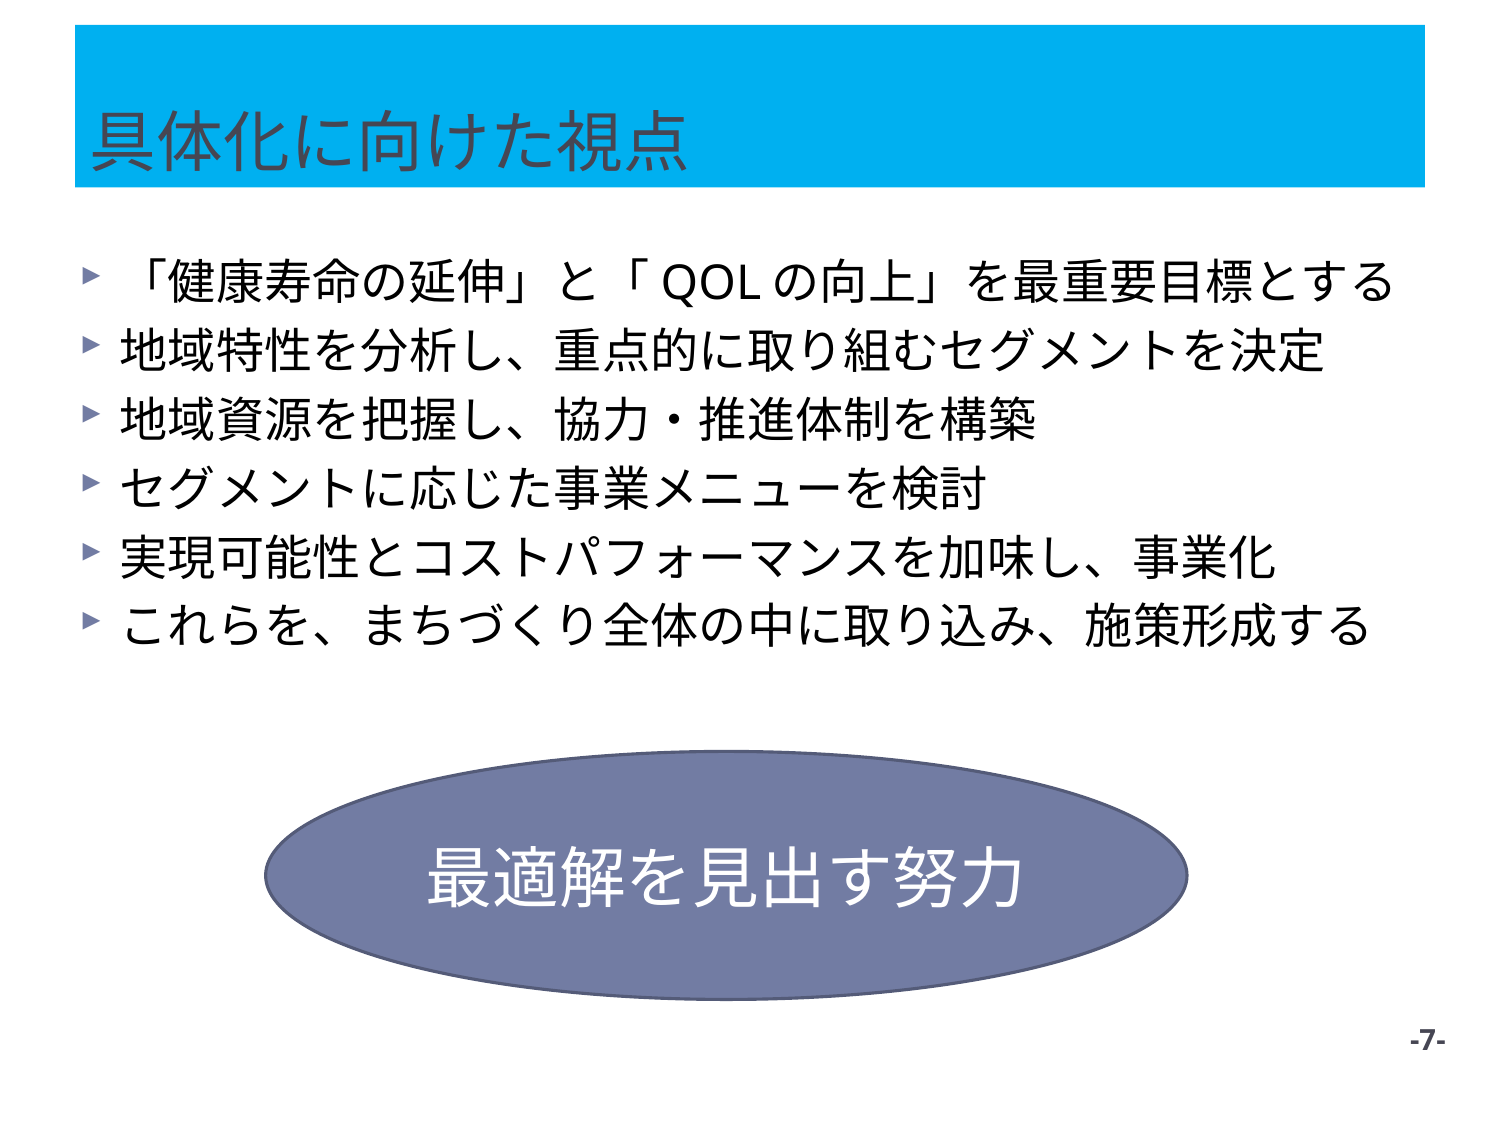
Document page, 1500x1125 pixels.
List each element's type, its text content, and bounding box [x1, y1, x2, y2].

list 「健康寿命の延伸」と「QOLの向上」を最重要目標とする 地域特性を分析し、重点的に取り組むセグメントを決定 地域資源を把握し、協力・推進体制を構築 セグメントに応じた事業メニューを検討 実現可能性とコストパフォーマンスを加味し、事業化 これらを、まちづくり全体の中に取り込み、施策形成する [64, 243, 1415, 1054]
slide_number -7- [1395, 1014, 1487, 1075]
title 具体化に向けた視点 [75, 24, 1425, 188]
text_box 最適解を見出す努力 [264, 749, 1189, 1002]
